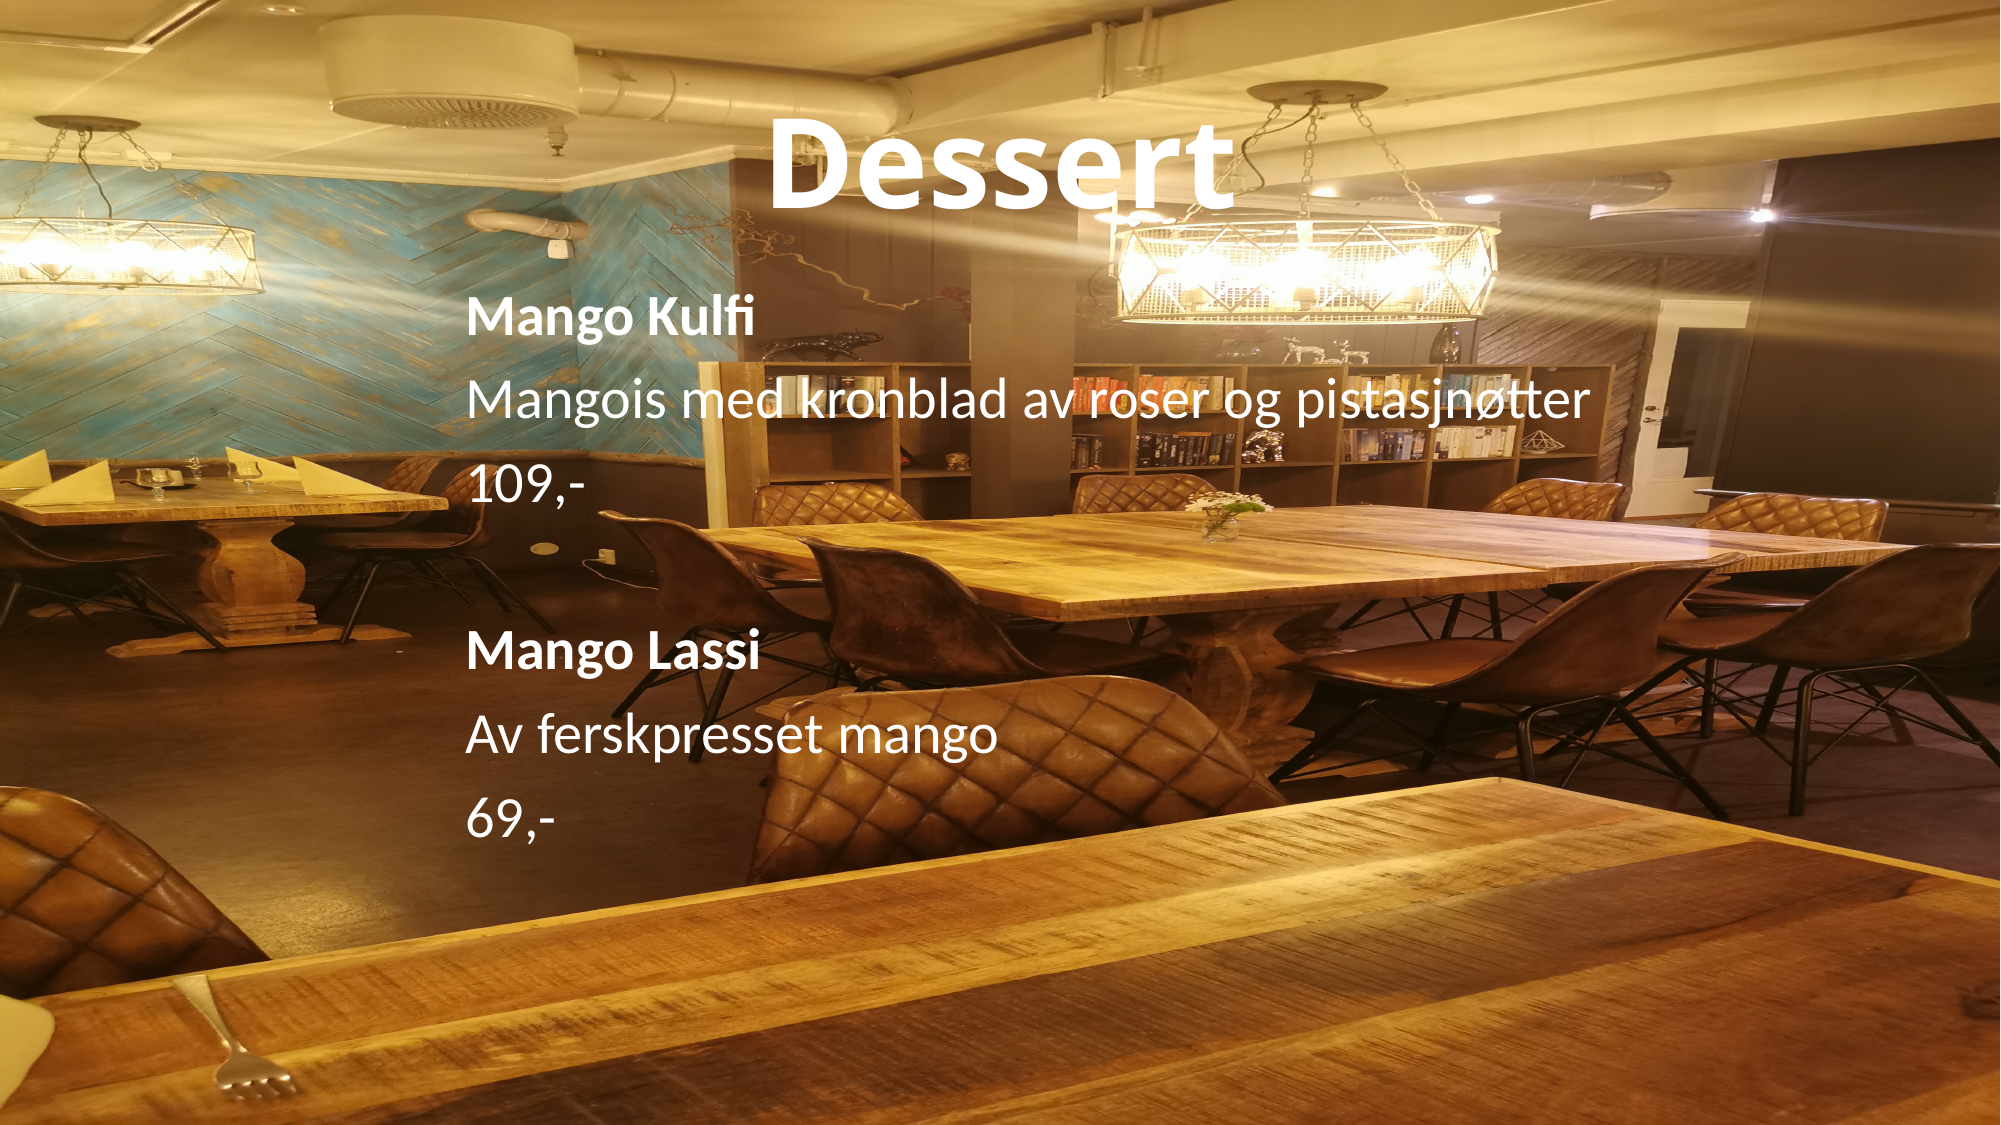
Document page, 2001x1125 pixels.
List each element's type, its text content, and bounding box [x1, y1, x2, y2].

list Mango Kulfi Mangois med kronblad av roser og pistasjnøtter 109,- Mango Lassi Av ferskpresset mango 69,- [450, 277, 1630, 992]
picture [0, 0, 2001, 1125]
title Dessert [137, 59, 1863, 278]
